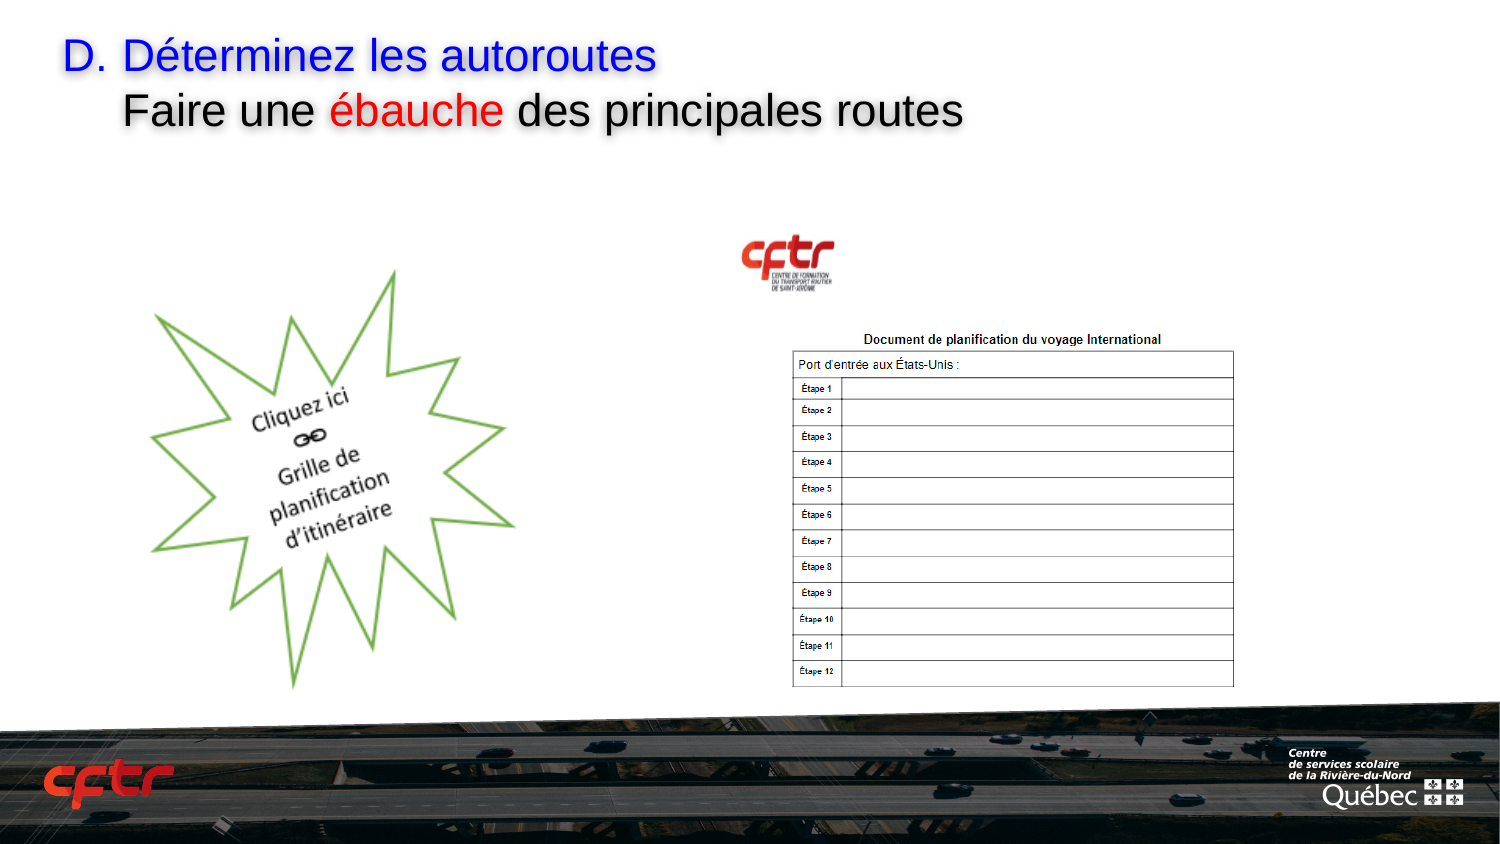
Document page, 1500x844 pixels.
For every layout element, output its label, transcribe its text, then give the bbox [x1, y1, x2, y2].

picture [738, 232, 1277, 687]
picture [139, 266, 524, 697]
picture [0, 704, 1499, 844]
title Déterminez les autoroutes Faire une ébauche des principales routes [32, 10, 1490, 258]
